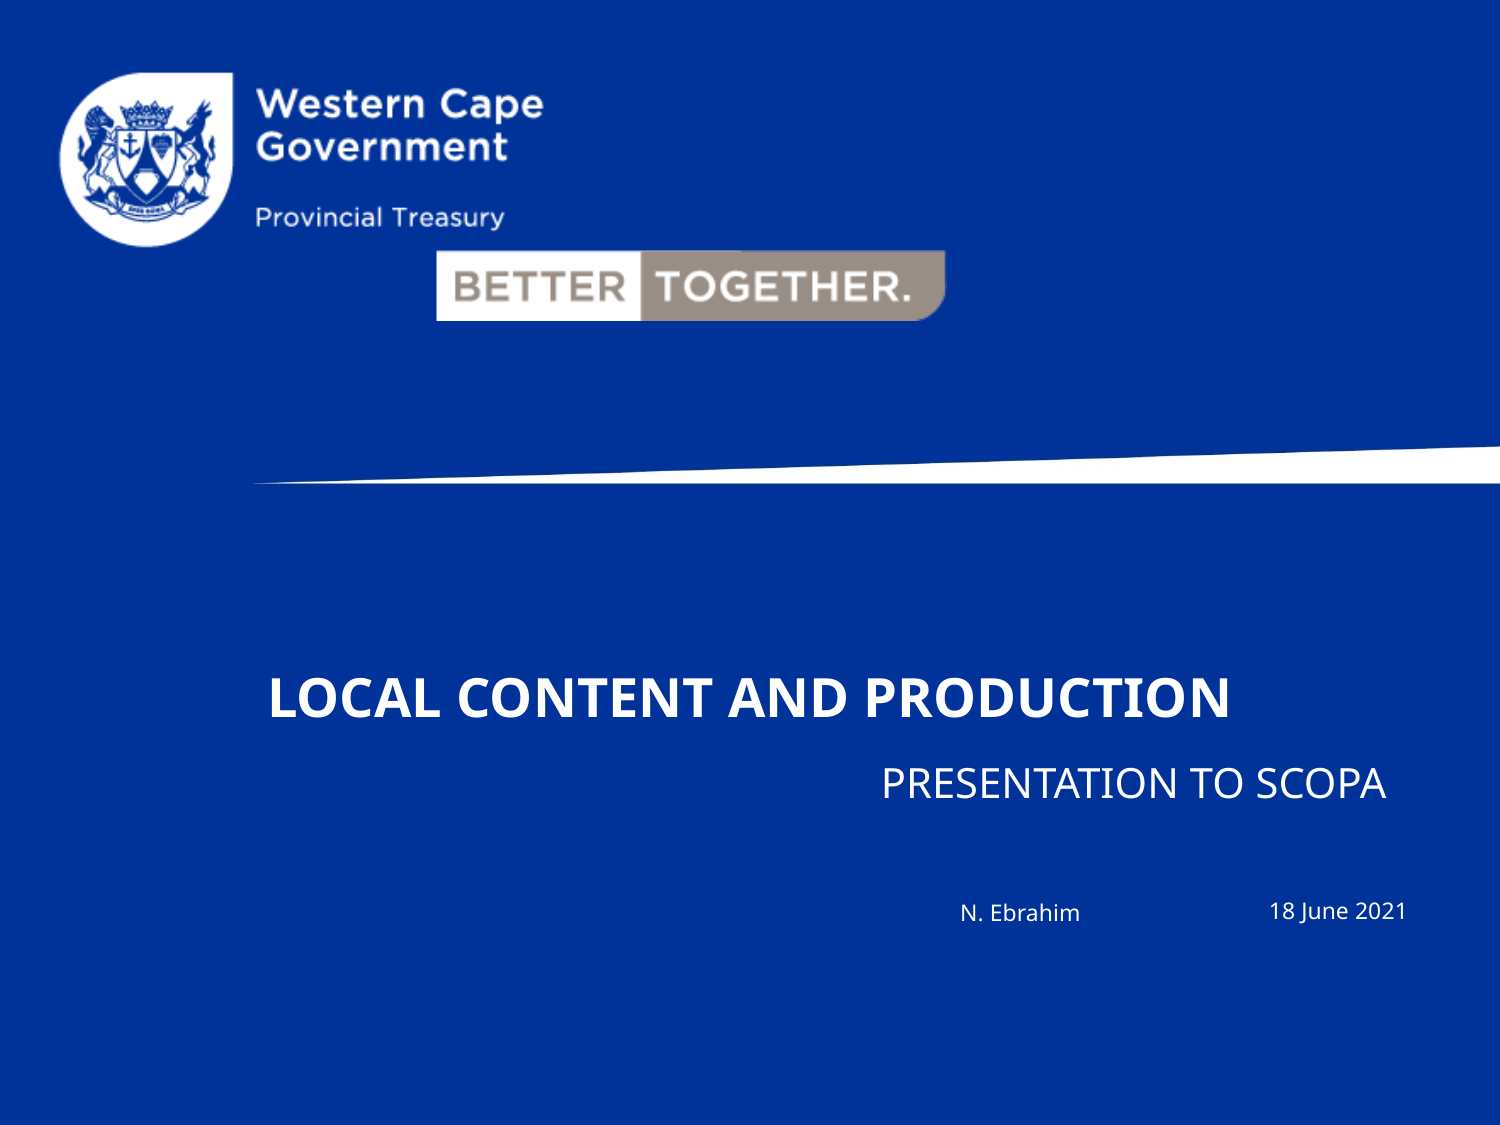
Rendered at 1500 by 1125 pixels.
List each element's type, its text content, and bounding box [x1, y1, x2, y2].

picture [0, 424, 1500, 505]
picture [56, 68, 947, 321]
title LOCAL CONTENT AND PRODUCTION [76, 562, 1424, 728]
list N. Ebrahim [750, 886, 1093, 977]
subtitle PRESENTATION TO SCOPA [64, 739, 1399, 824]
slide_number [1175, 880, 1424, 941]
